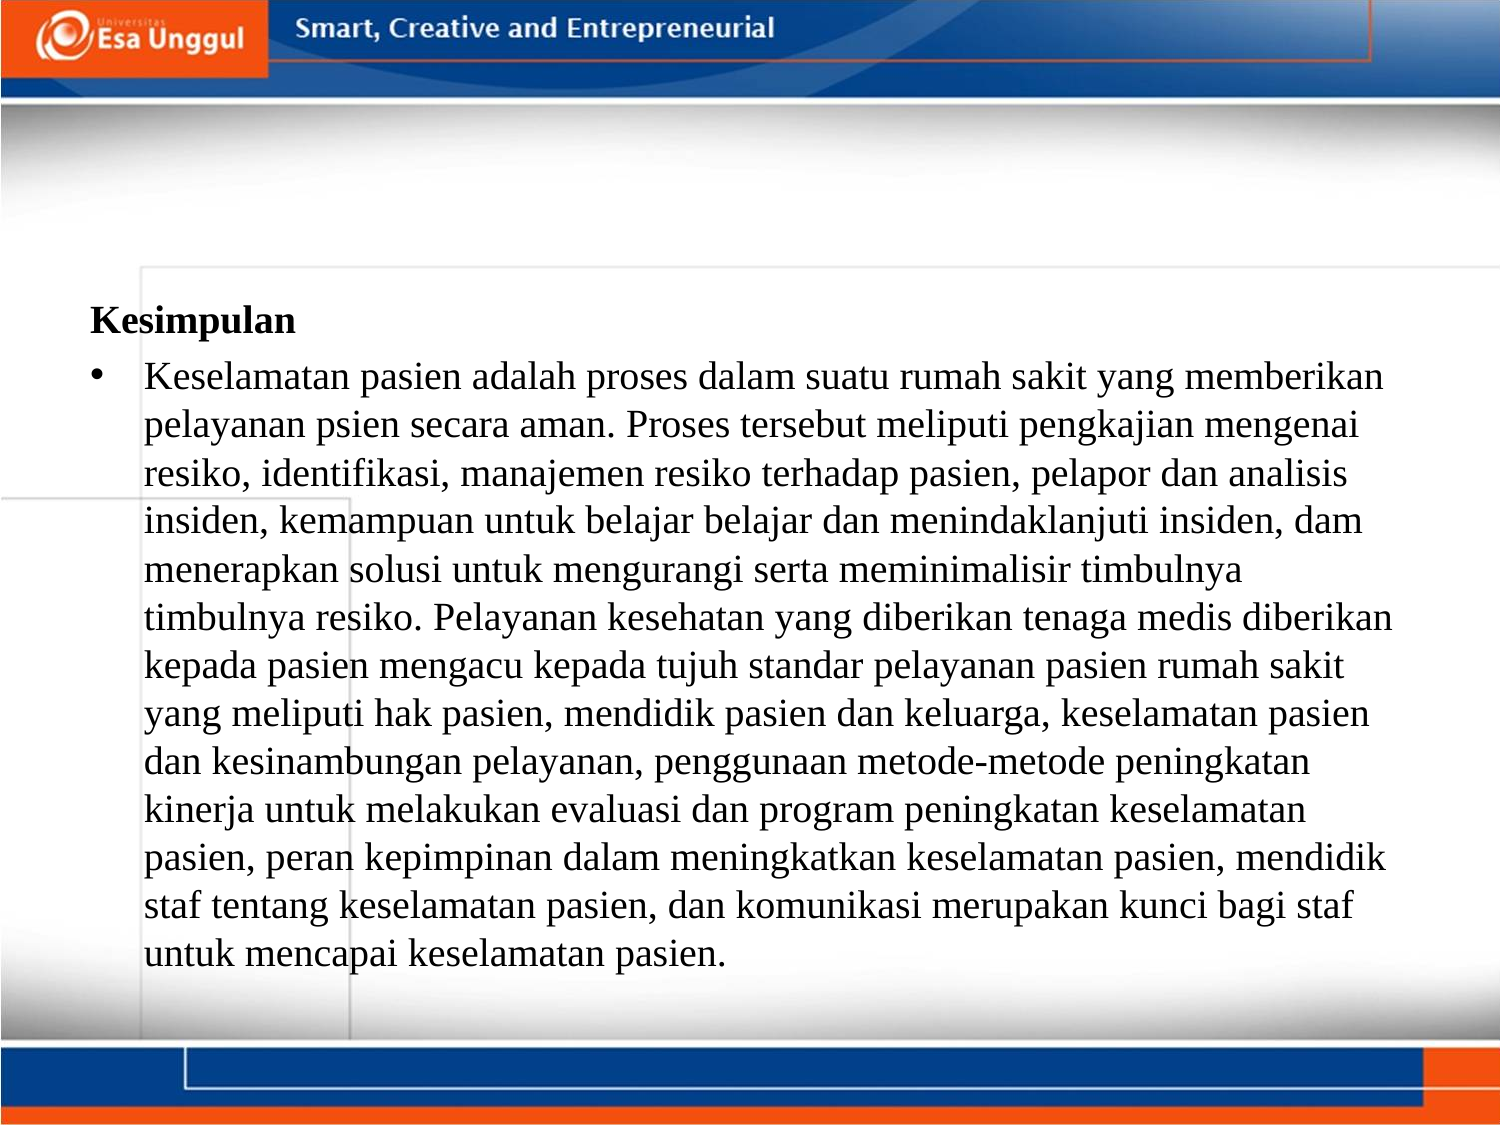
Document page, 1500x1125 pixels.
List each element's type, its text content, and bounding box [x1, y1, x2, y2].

list Kesimpulan Keselamatan pasien adalah proses dalam suatu rumah sakit yang memberikan pelayanan psien secara aman. Proses tersebut meliputi pengkajian mengenai resiko, identifikasi, manajemen resiko terhadap pasien, pelapor dan analisis insiden, kemampuan untuk belajar belajar dan menindaklanjuti insiden, dam menerapkan solusi untuk mengurangi serta meminimalisir timbulnya timbulnya resiko. Pelayanan kesehatan yang diberikan tenaga medis diberikan kepada pasien mengacu kepada tujuh standar pelayanan pasien rumah sakit yang meliputi hak pasien, mendidik pasien dan keluarga, keselamatan pasien dan kesinambungan pelayanan, penggunaan metode-metode peningkatan kinerja untuk melakukan evaluasi dan program peningkatan keselamatan pasien, peran kepimpinan dalam meningkatkan keselamatan pasien, mendidik staf tentang keselamatan pasien, dan komunikasi merupakan kunci bagi staf untuk mencapai keselamatan pasien. [75, 262, 1425, 1005]
picture [0, 0, 1500, 1125]
